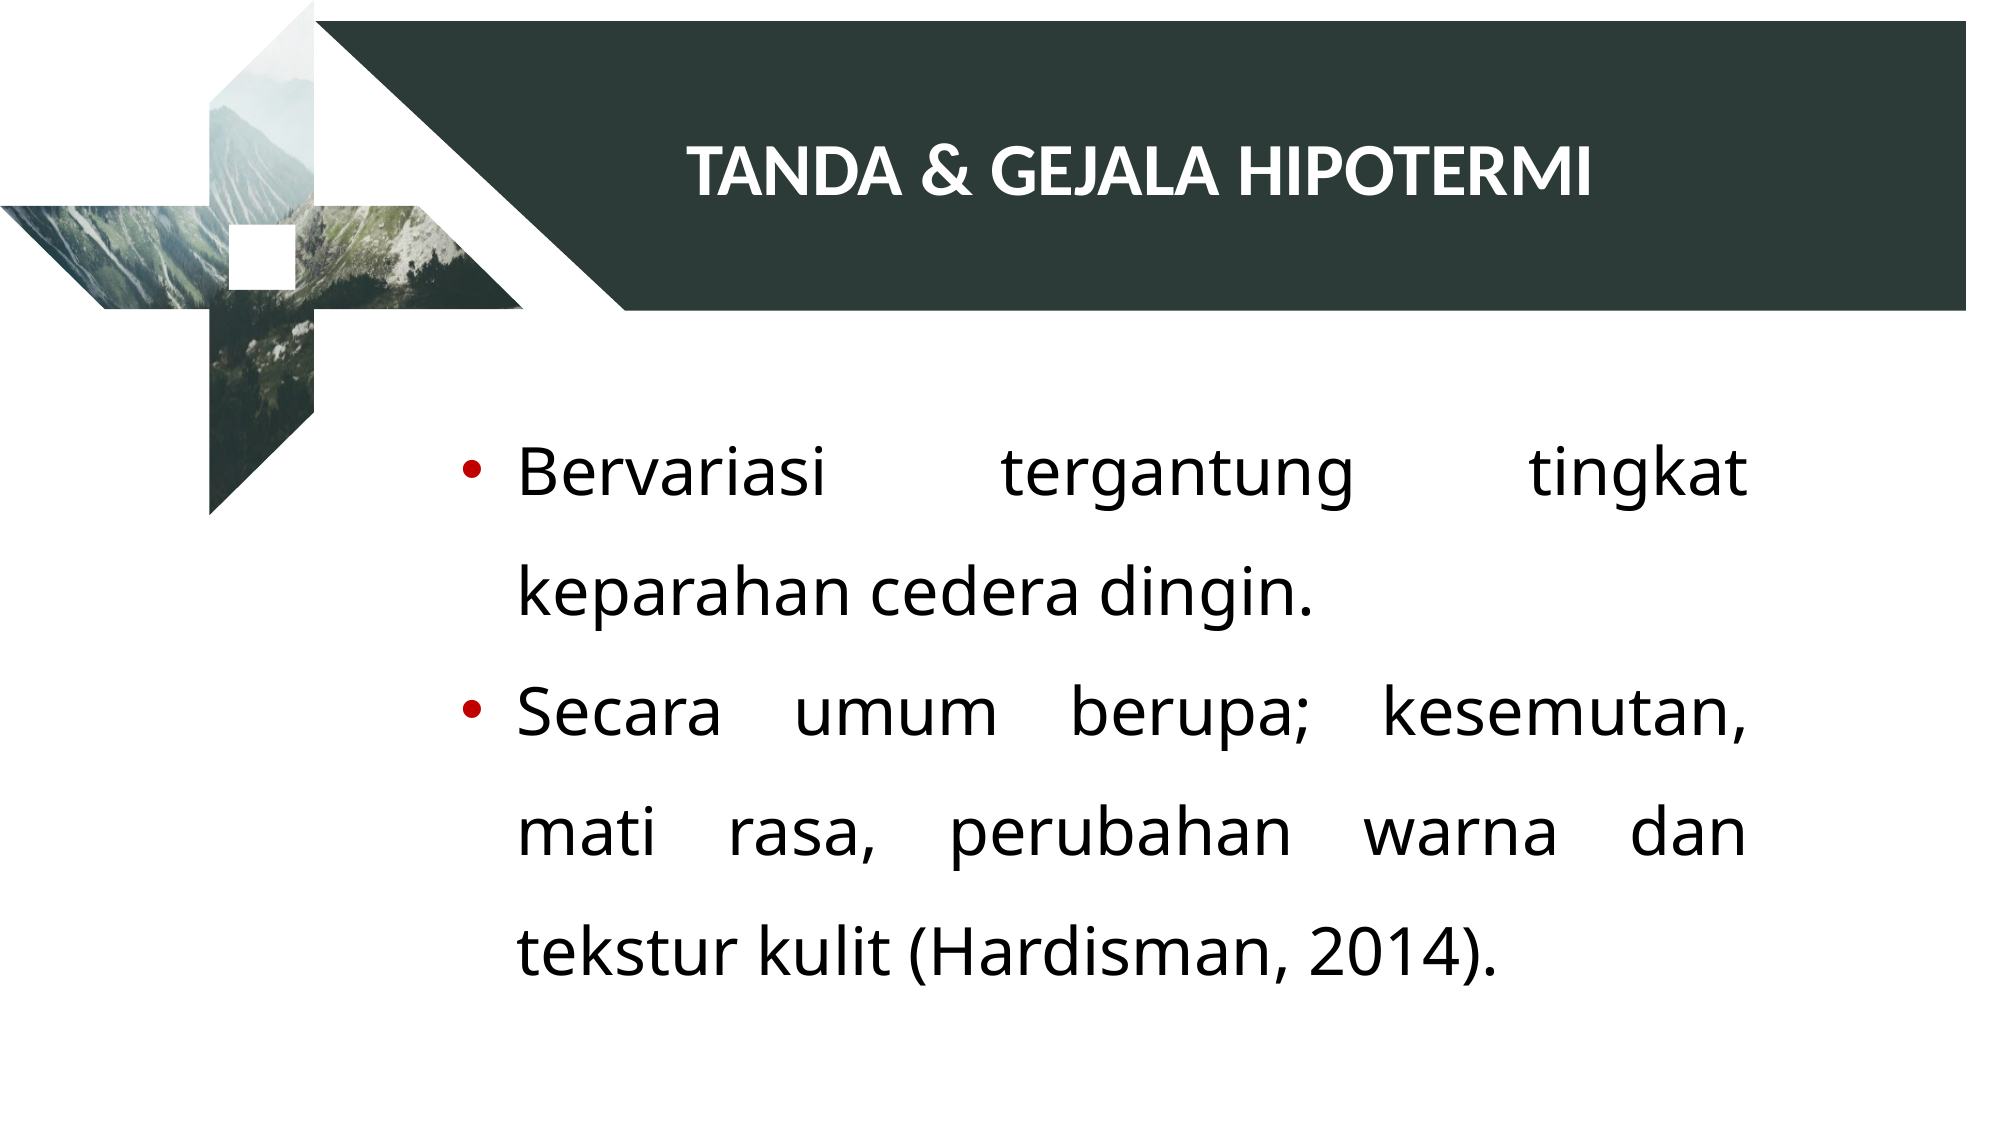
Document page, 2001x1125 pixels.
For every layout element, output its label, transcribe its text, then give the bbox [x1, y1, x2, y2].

text_box TANDA & GEJALA HIPOTERMI [312, 20, 1967, 312]
text_box [0, 0, 524, 516]
text_box Bervariasi tergantung tingkat keparahan cedera dingin. Secara umum berupa; kesemutan, mati rasa, perubahan warna dan tekstur kulit (Hardisman, 2014). [342, 381, 1765, 996]
